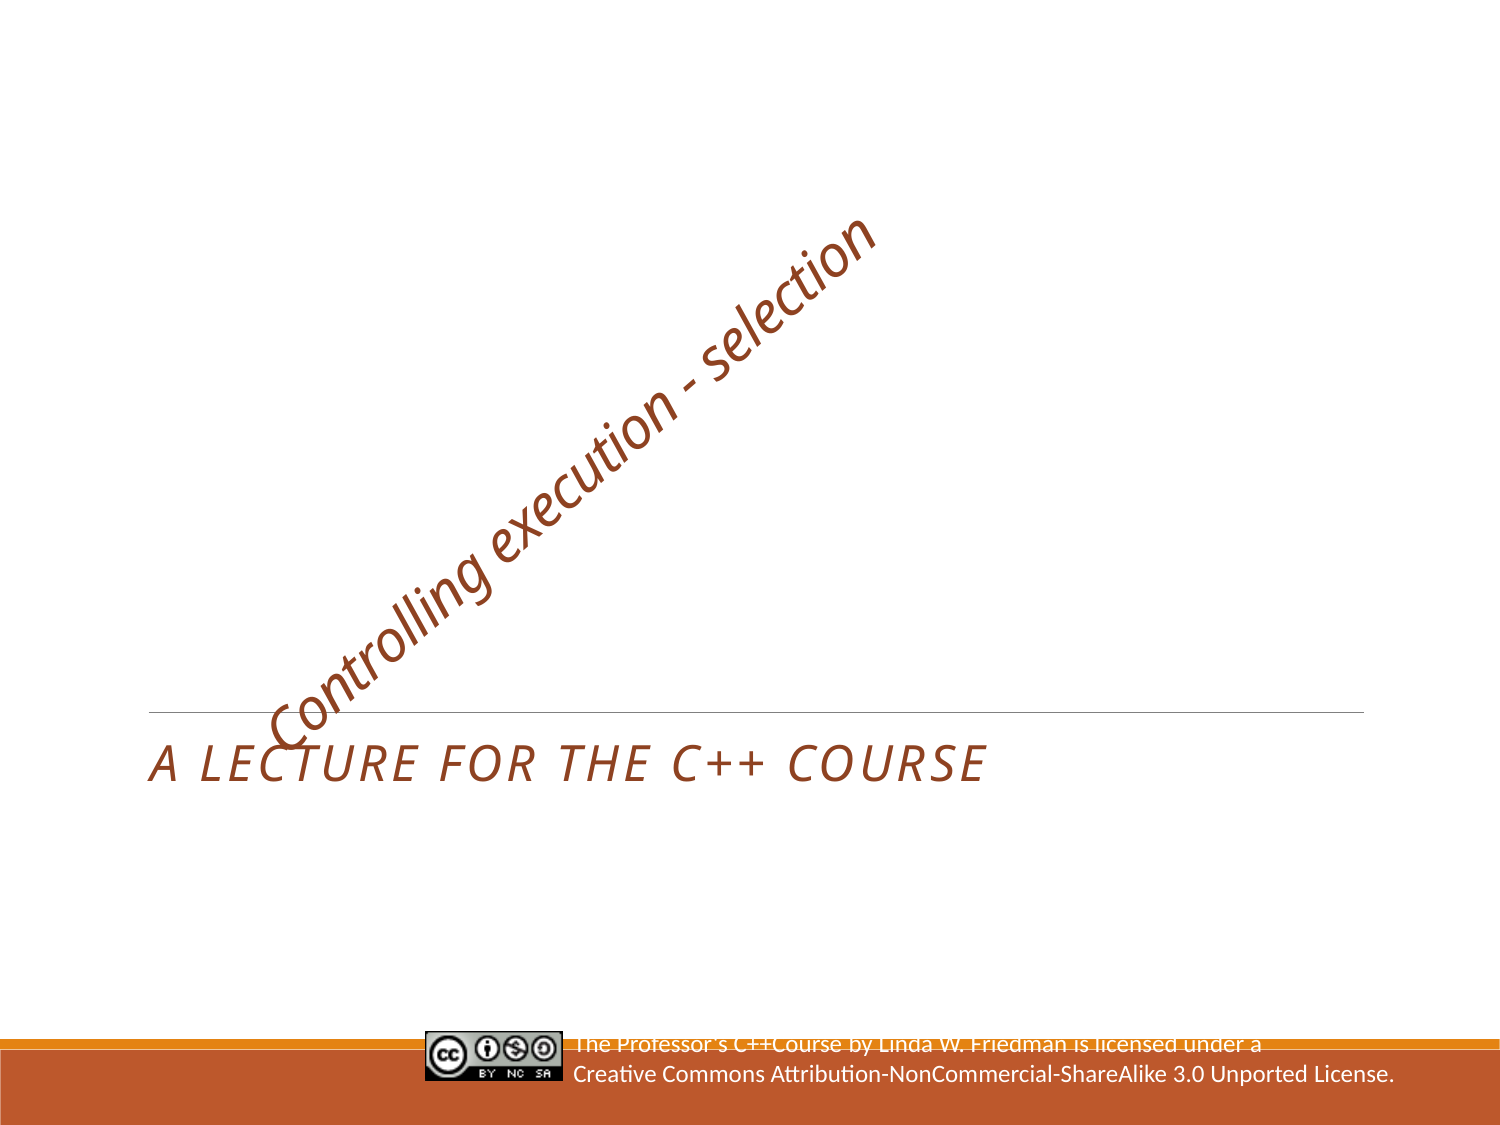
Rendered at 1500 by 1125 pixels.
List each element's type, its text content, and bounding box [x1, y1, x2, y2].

title Controlling execution - selection [158, 0, 1050, 730]
subtitle A Lecture for the c++ Course [135, 730, 1373, 919]
text_box Each slide has its own narration in an audio file. For the explanation of any slide, click on the audio icon to start the narration. The Professor‘s C++Course by Linda W. Friedman is licensed under a Creative Commons Attribution-NonCommercial-ShareAlike 3.0 Unported License. [408, 824, 1496, 1095]
picture [424, 1031, 563, 1081]
